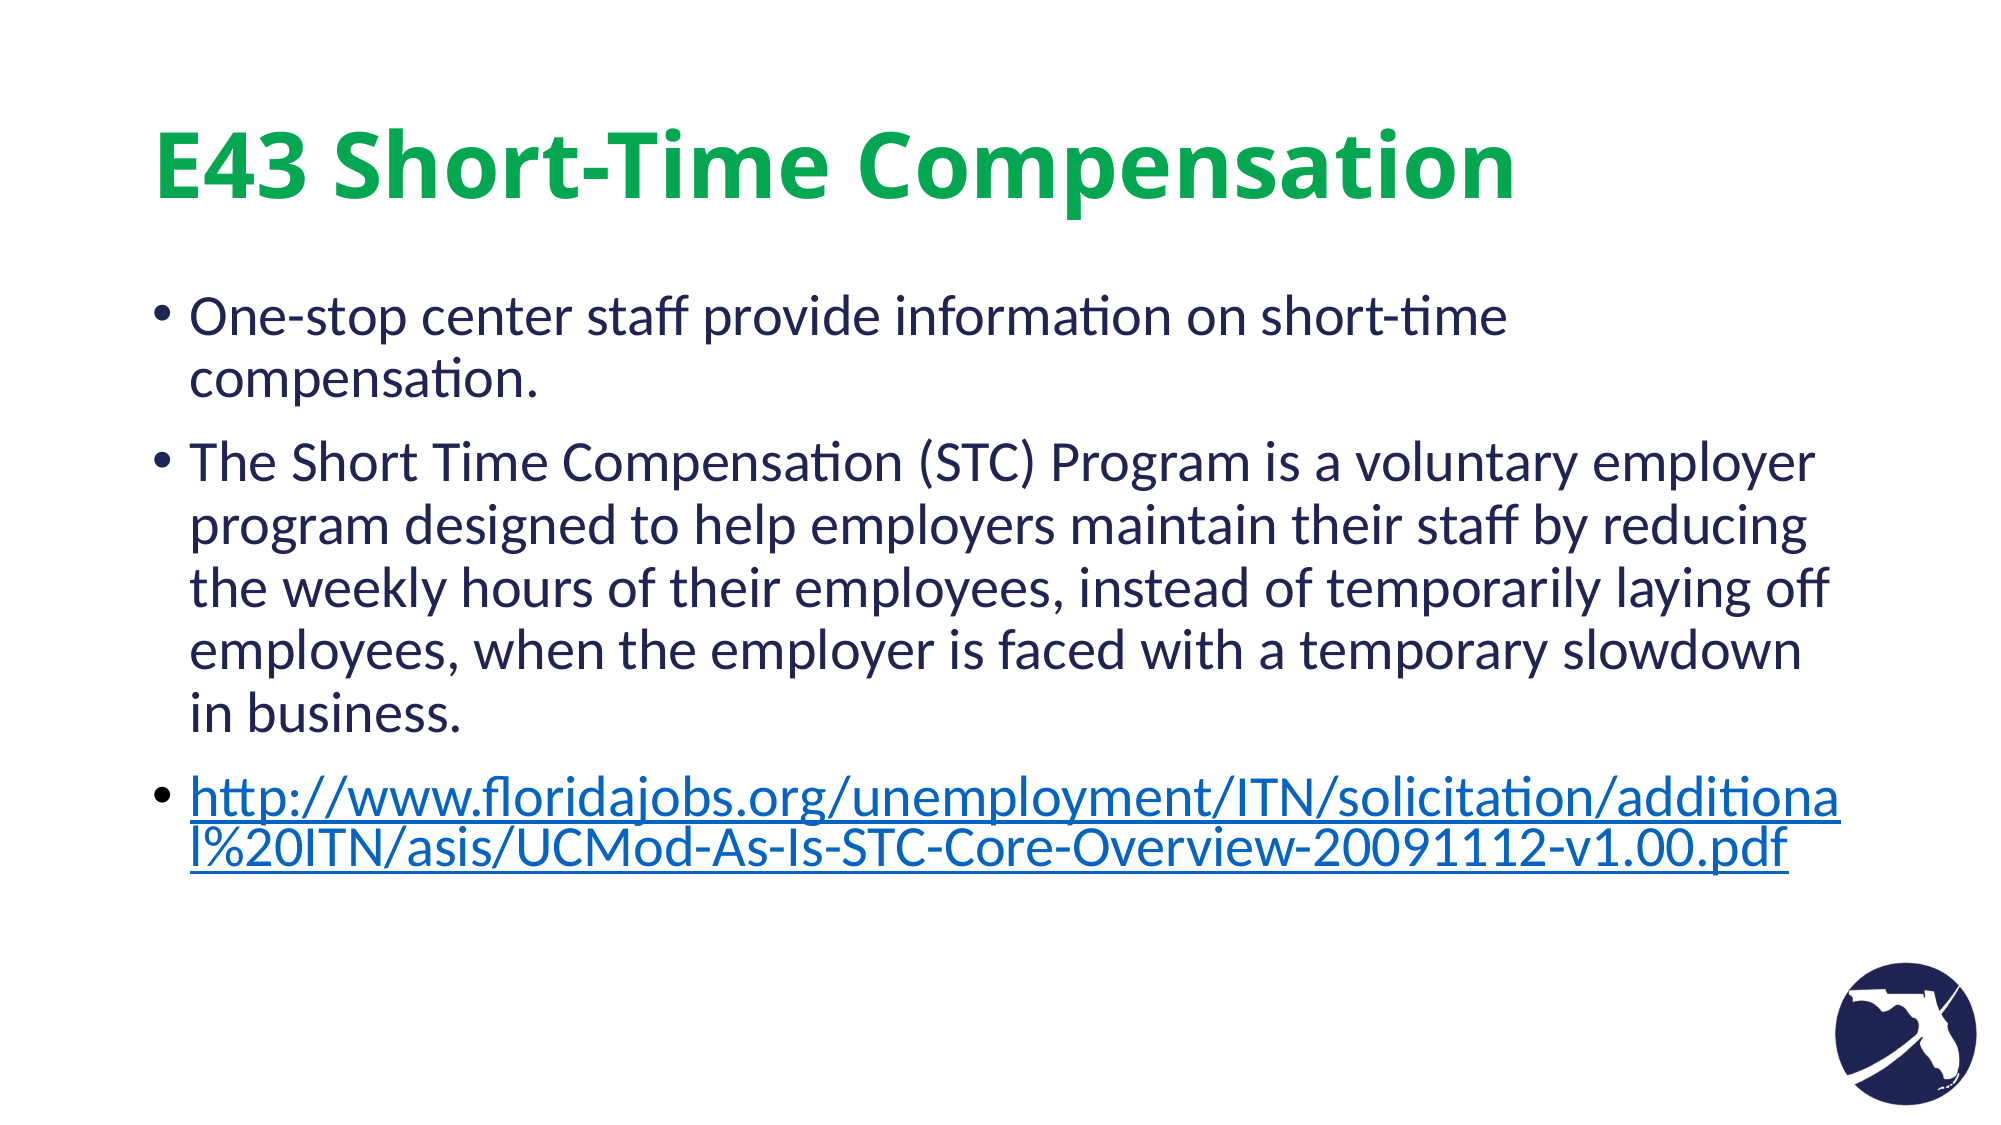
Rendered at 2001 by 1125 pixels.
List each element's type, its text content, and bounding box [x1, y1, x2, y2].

picture [1834, 961, 1979, 1109]
text_box One-stop center staff provide information on short-time compensation. The Short Time Compensation (STC) Program is a voluntary employer program designed to help employers maintain their staff by reducing the weekly hours of their employees, instead of temporarily laying off employees, when the employer is faced with a temporary slowdown in business. http://www.floridajobs.org/unemployment/ITN/solicitation/additional%20ITN/asis/UCMod-As-Is-STC-Core-Overview-20091112-v1.00.pdf [137, 277, 1863, 1045]
title E43 Short-Time Compensation [137, 59, 1863, 277]
